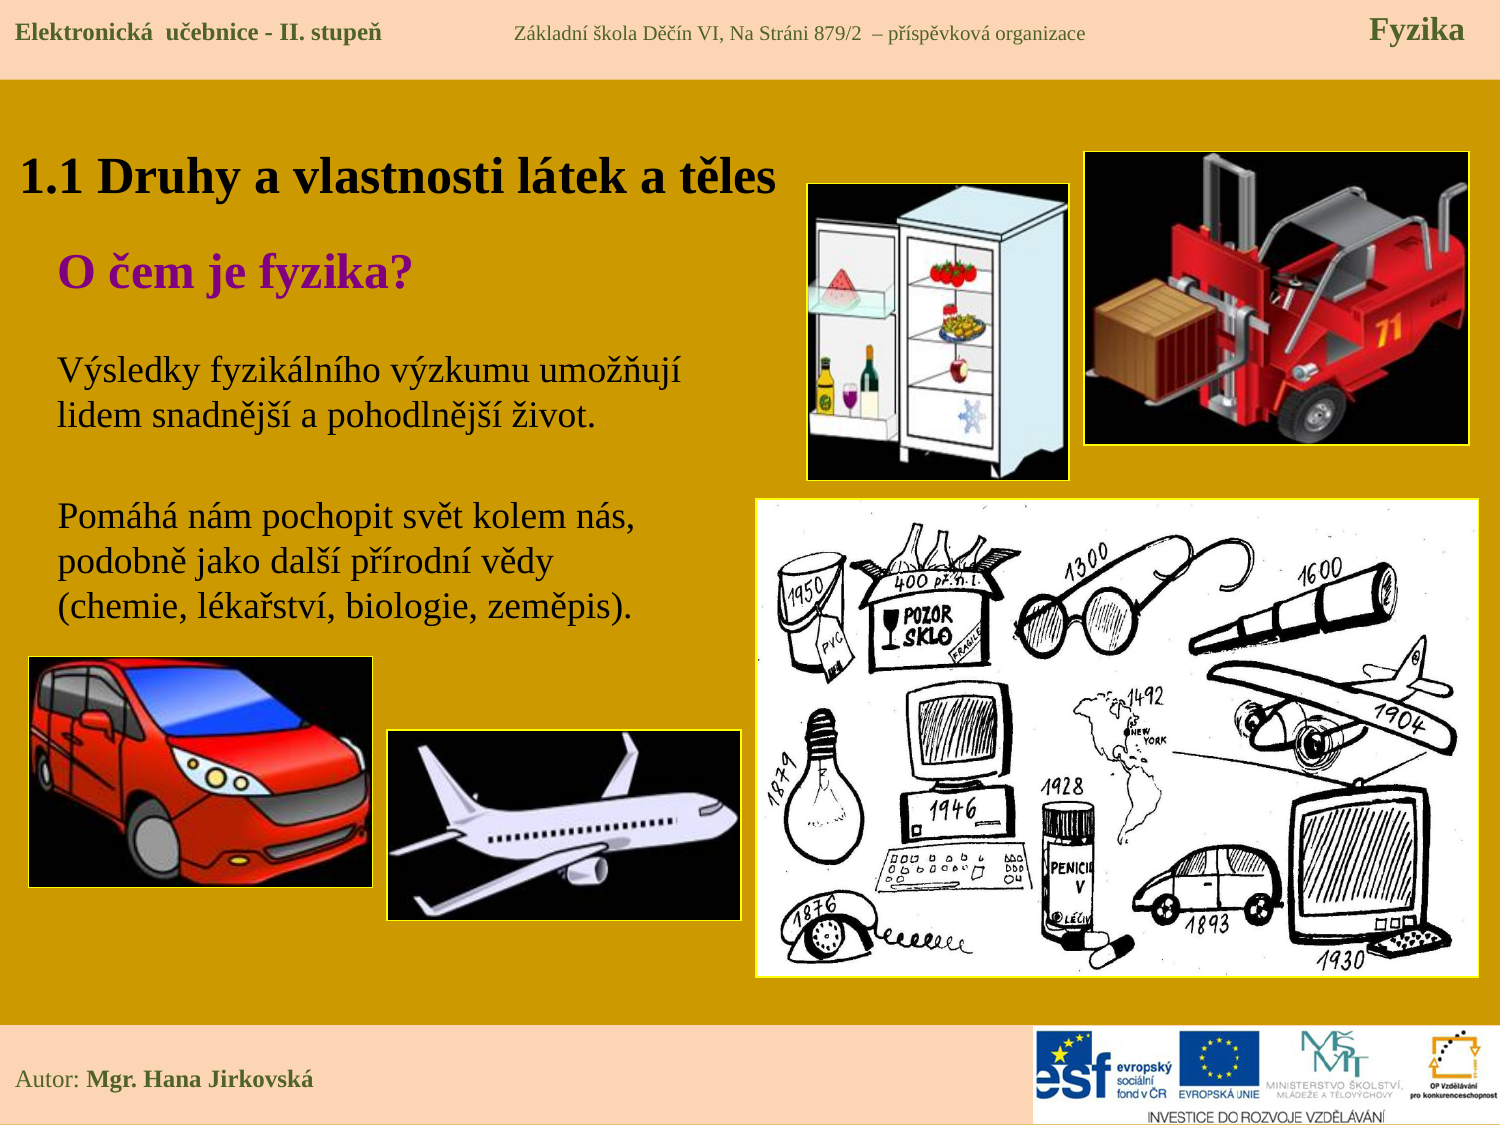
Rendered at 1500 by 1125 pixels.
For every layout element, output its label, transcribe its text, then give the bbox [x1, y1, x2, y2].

title 1.1 Druhy a vlastnosti látek a těles [4, 107, 1282, 238]
picture [29, 656, 373, 887]
picture [807, 184, 1069, 480]
text_box Autor: Mgr. Hana Jirkovská [0, 1025, 1032, 1125]
text_box Elektronická učebnice - II. stupeň Základní škola Děčín VI, Na Stráni 879/2 – příspěvková organizace Fyzika [0, 0, 1500, 80]
picture [756, 499, 1478, 977]
picture [1084, 151, 1469, 445]
text_box Výsledky fyzikálního výzkumu umožňují lidem snadnější a pohodlnější život. [42, 337, 704, 443]
text_box Pomáhá nám pochopit svět kolem nás, podobně jako další přírodní vědy (chemie, lékařství, biologie, zeměpis). [42, 484, 705, 634]
picture [387, 730, 741, 921]
text_box O čem je fyzika? [42, 230, 802, 306]
picture [1033, 1025, 1500, 1125]
